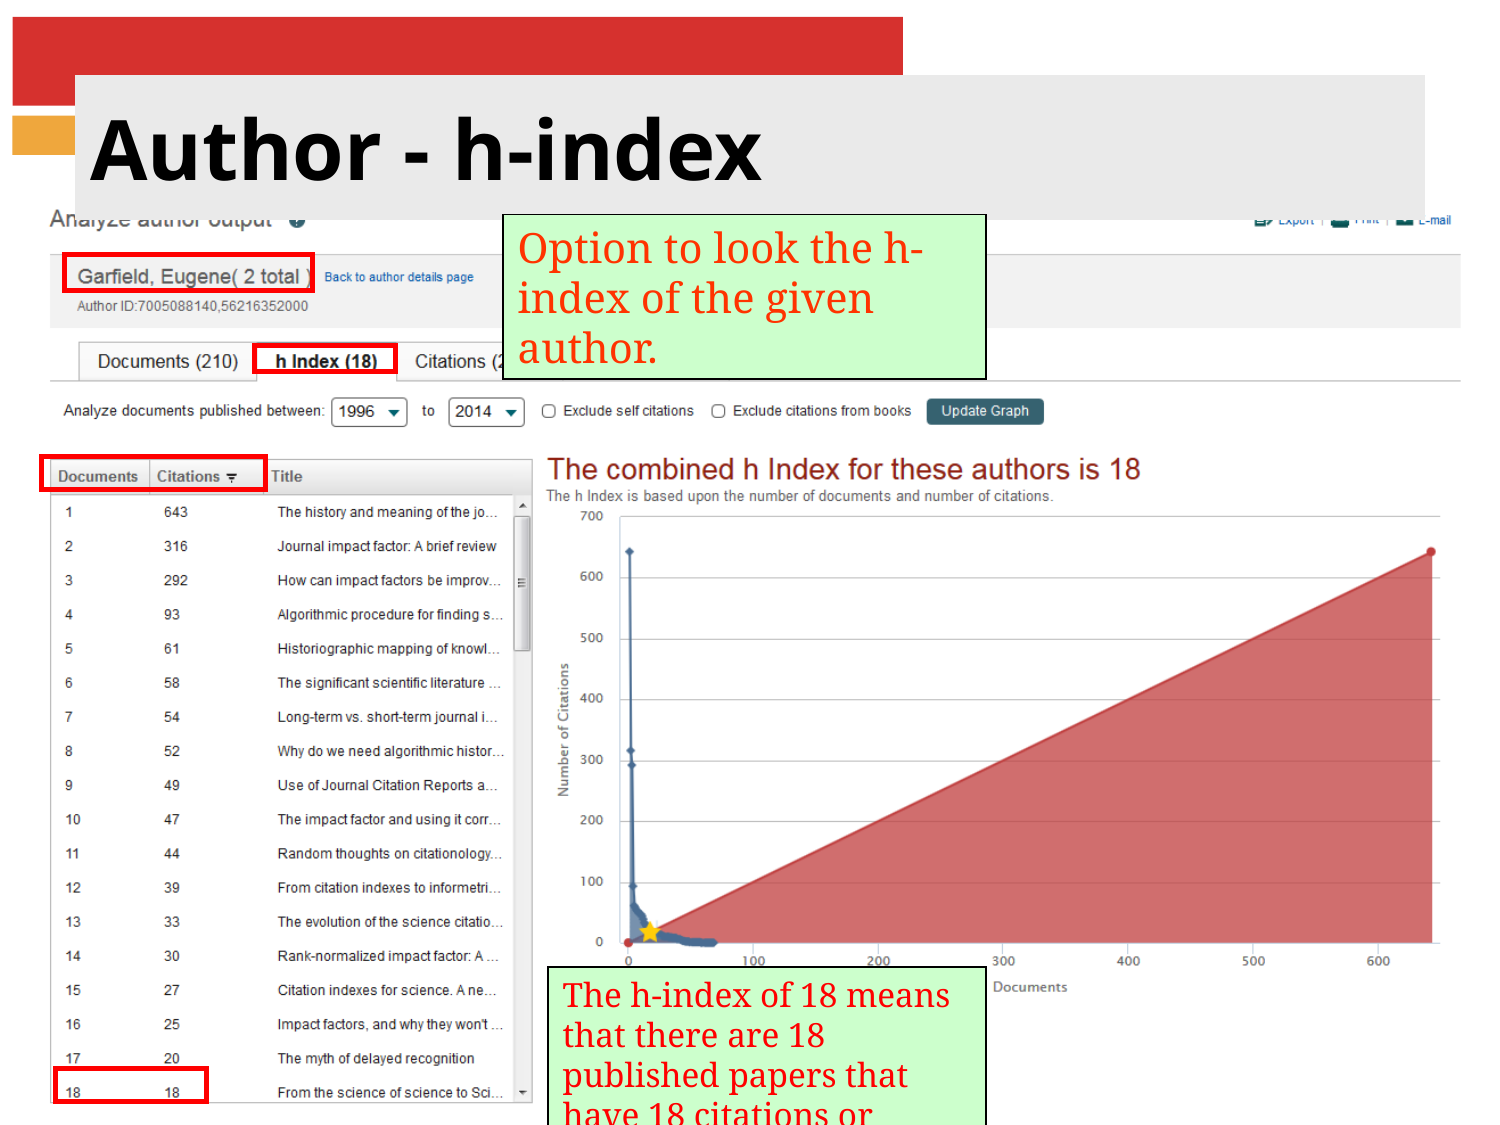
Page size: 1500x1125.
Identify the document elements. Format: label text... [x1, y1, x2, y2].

text_box The h-index of 18 means that there are 18 published papers that have 18 citations or more. [547, 1116, 987, 1125]
title Author - h-index [74, 74, 1426, 195]
picture [41, 195, 1471, 1110]
